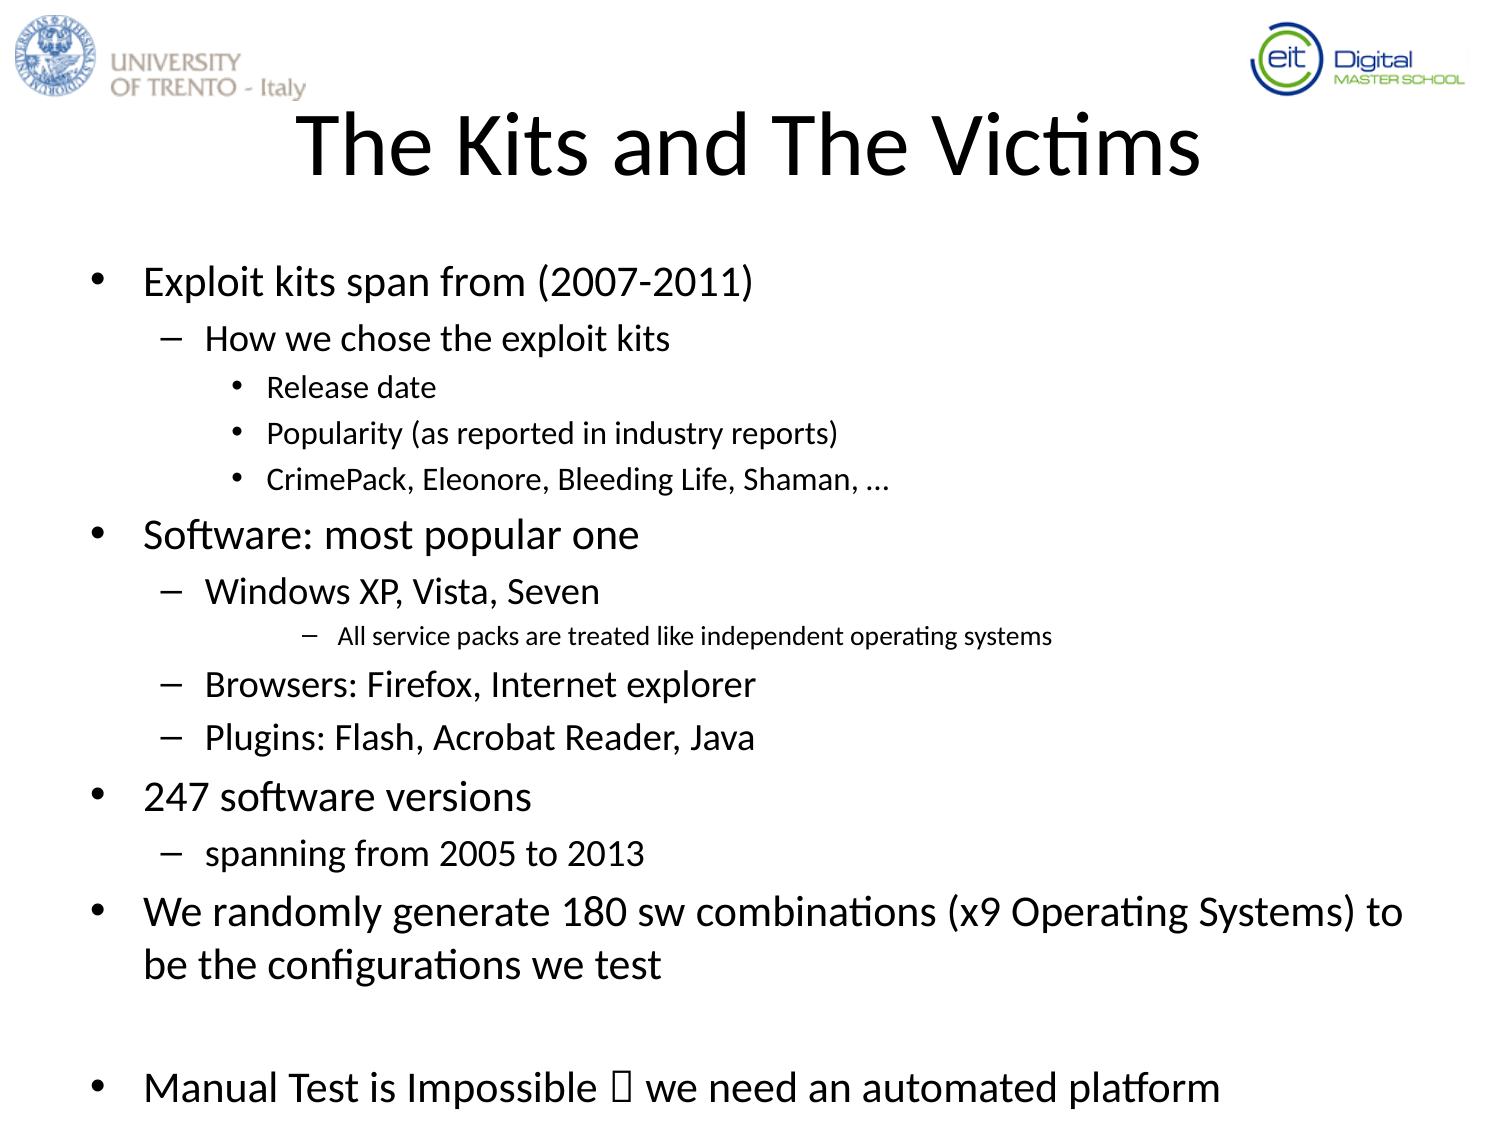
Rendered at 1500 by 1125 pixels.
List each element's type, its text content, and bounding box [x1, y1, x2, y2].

picture [15, 15, 306, 101]
picture [1246, 0, 1500, 119]
title The Kits and The Victims [75, 45, 1425, 233]
list Exploit kits span from (2007-2011) How we chose the exploit kits Release date Popularity (as reported in industry reports) CrimePack, Eleonore, Bleeding Life, Shaman, … Software: most popular one Windows XP, Vista, Seven All service packs are treated like independent operating systems Browsers: Firefox, Internet explorer Plugins: Flash, Acrobat Reader, Java 247 software versions spanning from 2005 to 2013 We randomly generate 180 sw combinations (x9 Operating Systems) to be the configurations we test Manual Test is Impossible  we need an automated platform [75, 244, 1425, 1125]
